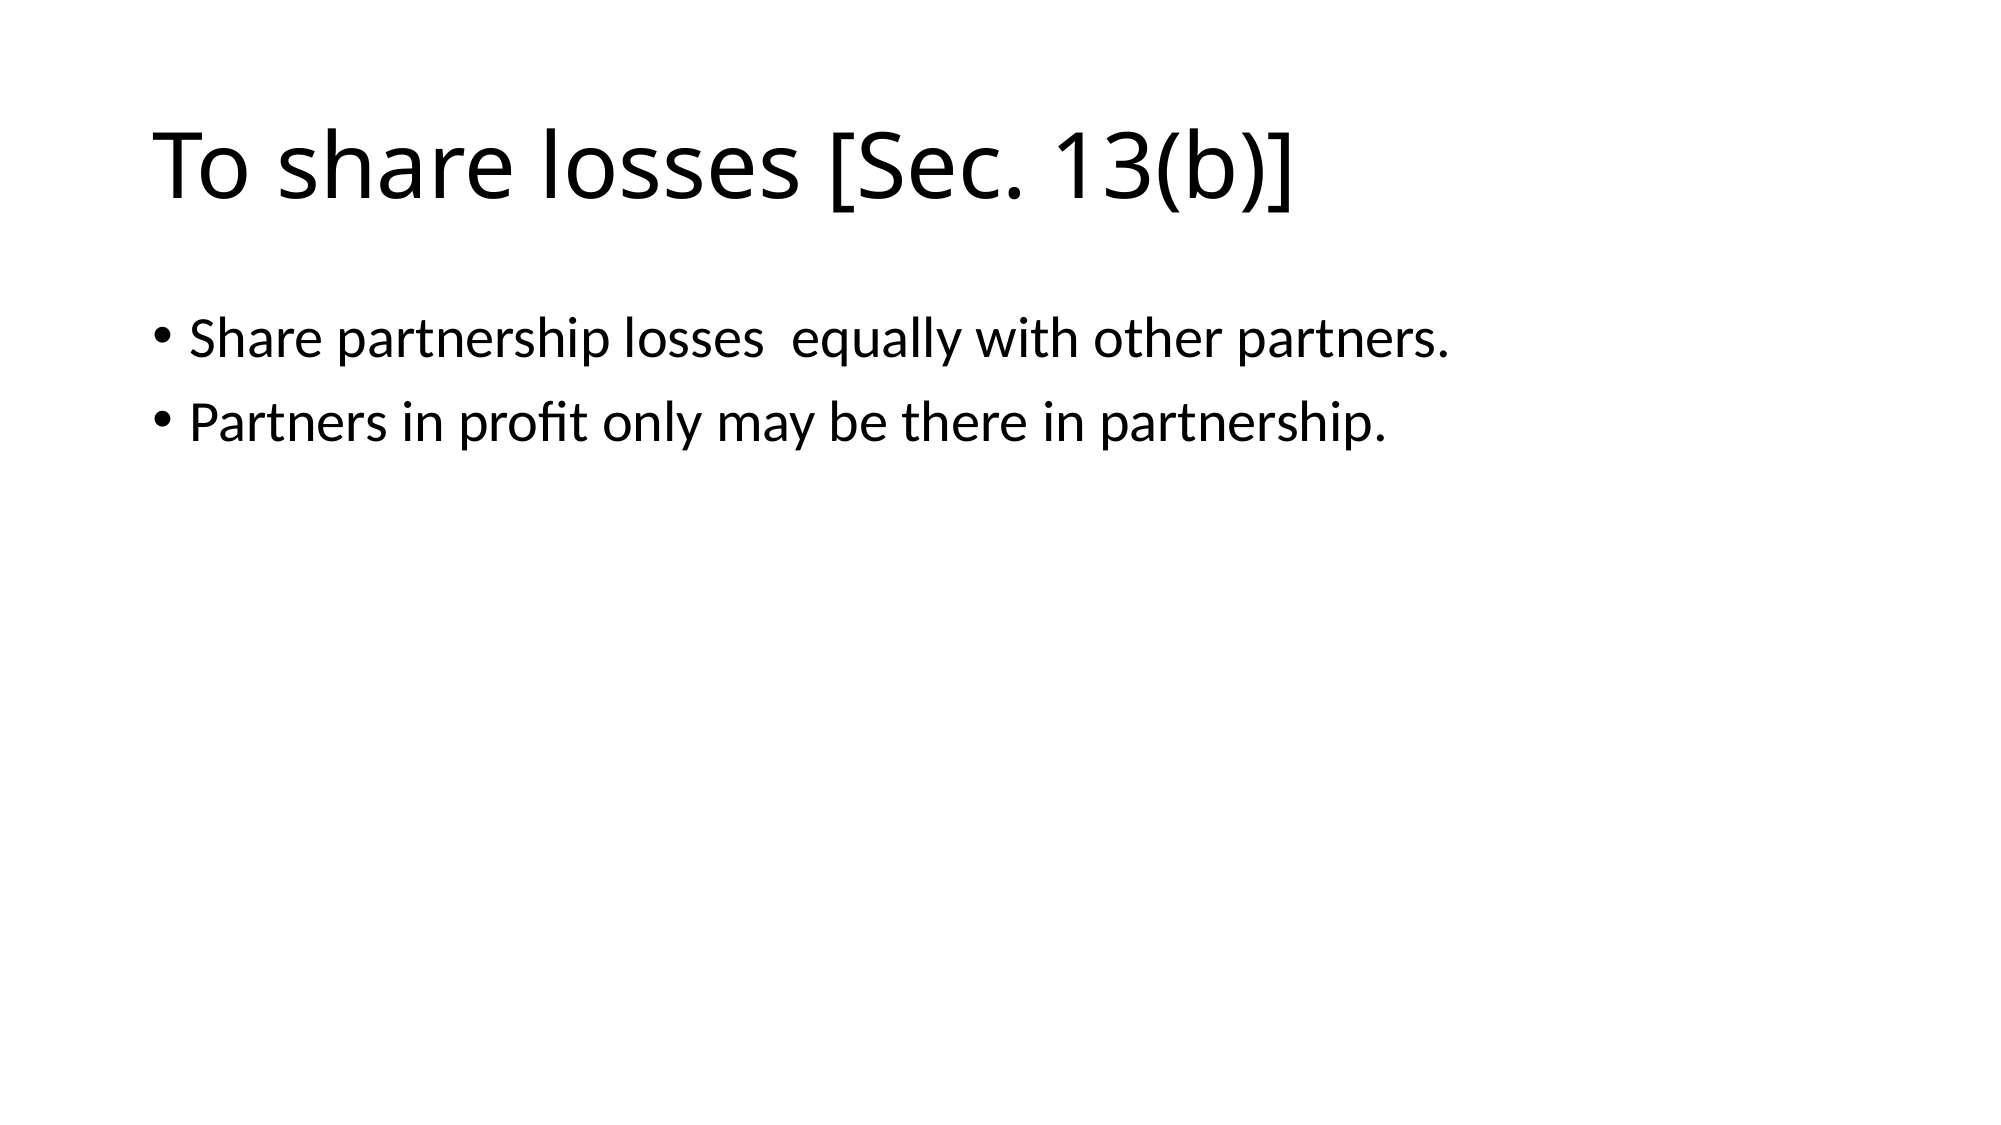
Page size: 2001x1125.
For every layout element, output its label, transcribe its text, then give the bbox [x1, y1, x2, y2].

title To share losses [Sec. 13(b)] [137, 59, 1863, 278]
list Share partnership losses equally with other partners. Partners in profit only may be there in partnership. [137, 299, 1863, 1014]
